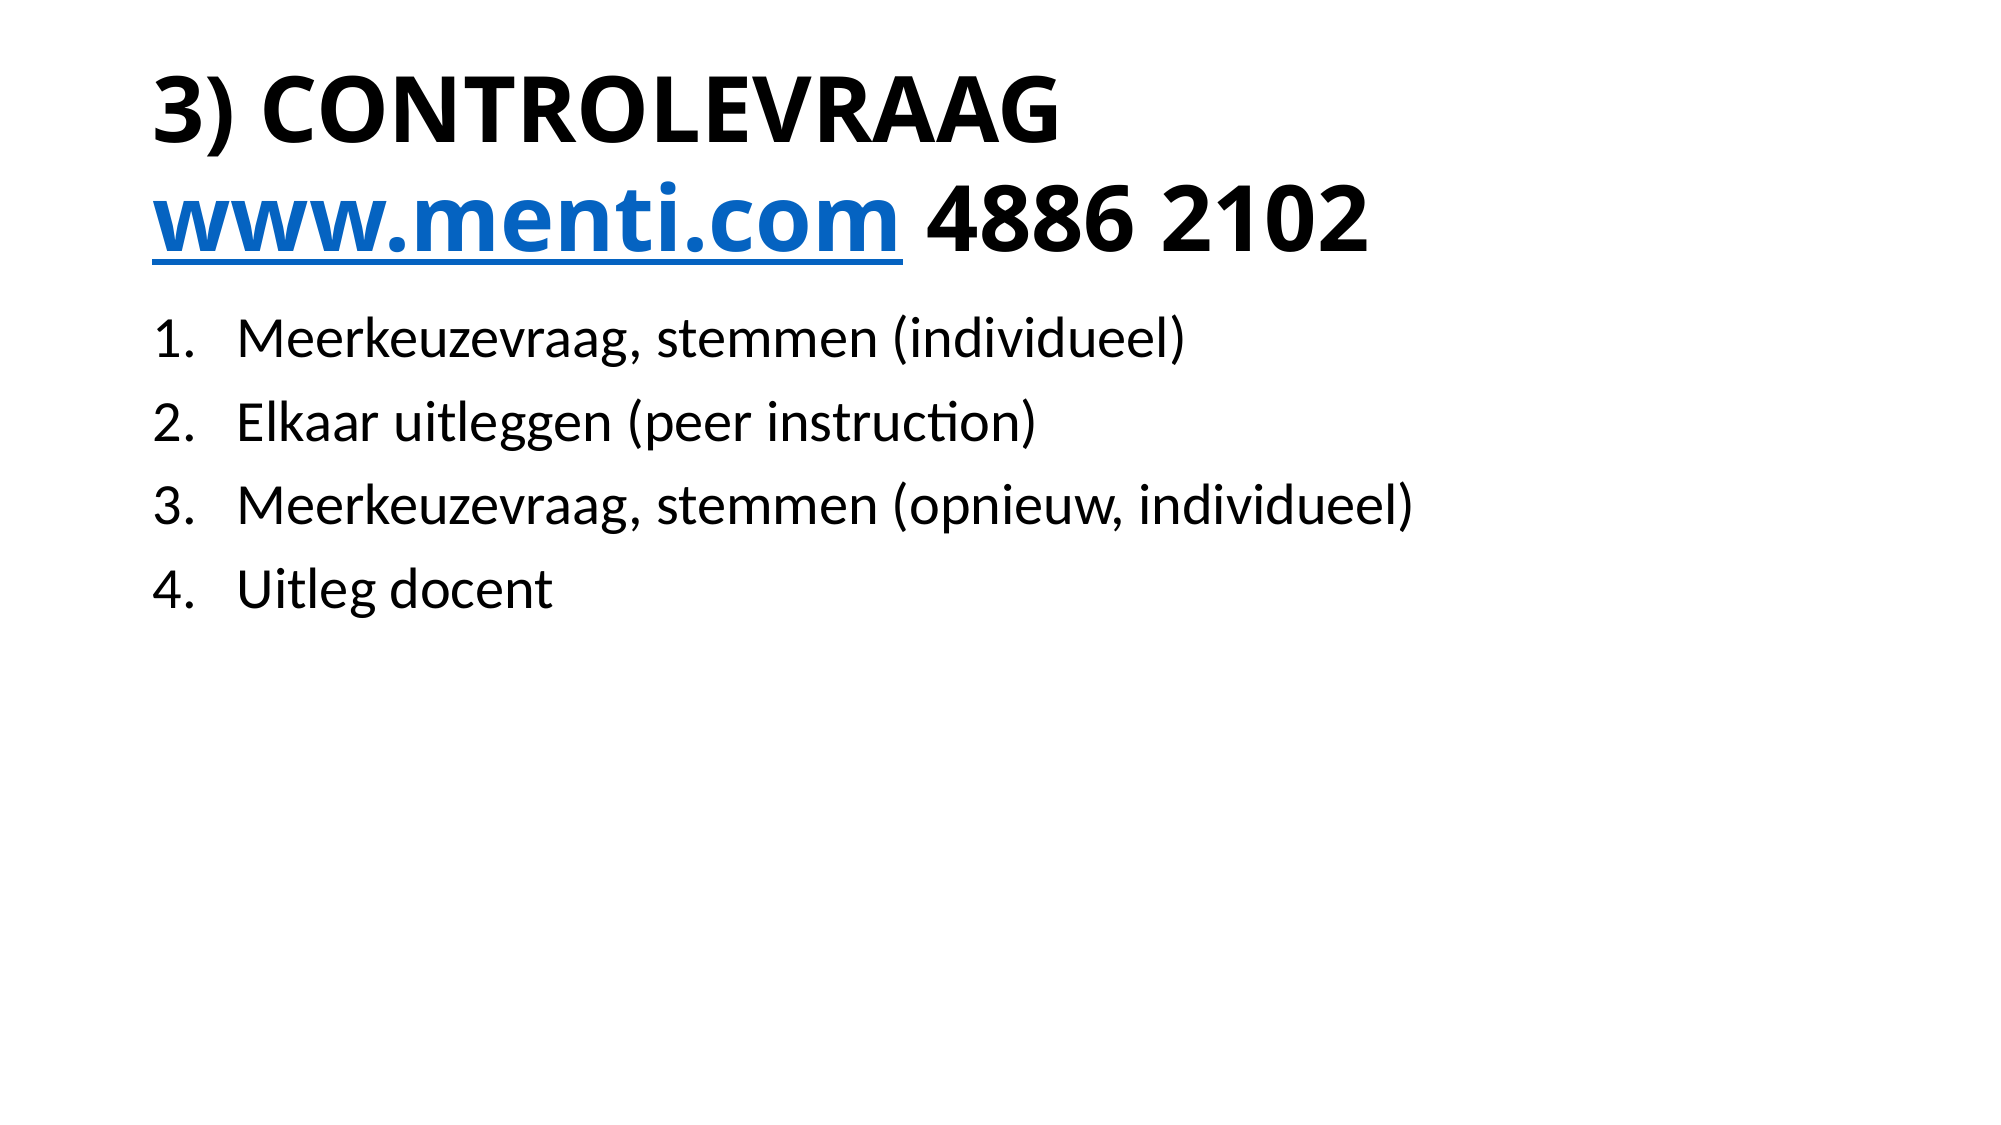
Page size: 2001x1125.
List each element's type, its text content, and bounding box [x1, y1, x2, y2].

title 3) CONTROLEVRAAG www.menti.com 4886 2102 [137, 59, 1863, 278]
list Meerkeuzevraag, stemmen (individueel) Elkaar uitleggen (peer instruction) Meerkeuzevraag, stemmen (opnieuw, individueel) Uitleg docent [137, 299, 1863, 1014]
